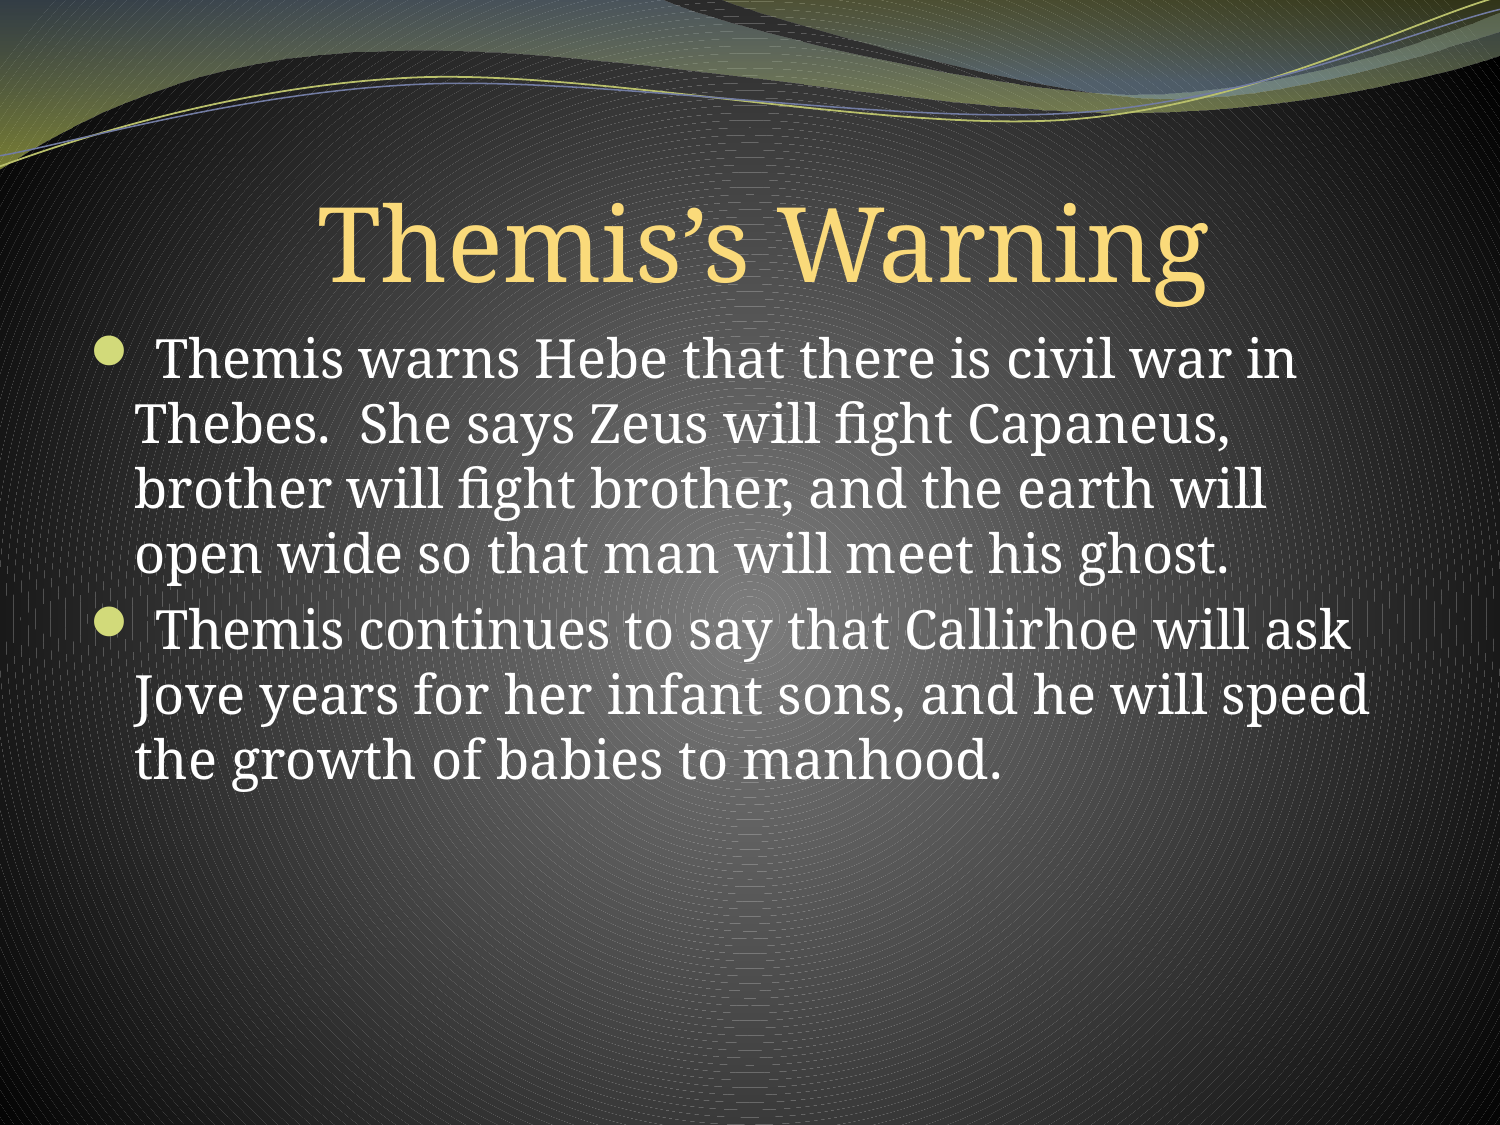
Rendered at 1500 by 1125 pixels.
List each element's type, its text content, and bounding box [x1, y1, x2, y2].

list Themis warns Hebe that there is civil war in Thebes. She says Zeus will fight Capaneus, brother will fight brother, and the earth will open wide so that man will meet his ghost. Themis continues to say that Callirhoe will ask Jove years for her infant sons, and he will speed the growth of babies to manhood. [75, 317, 1425, 1038]
title Themis’s Warning [75, 115, 1425, 303]
